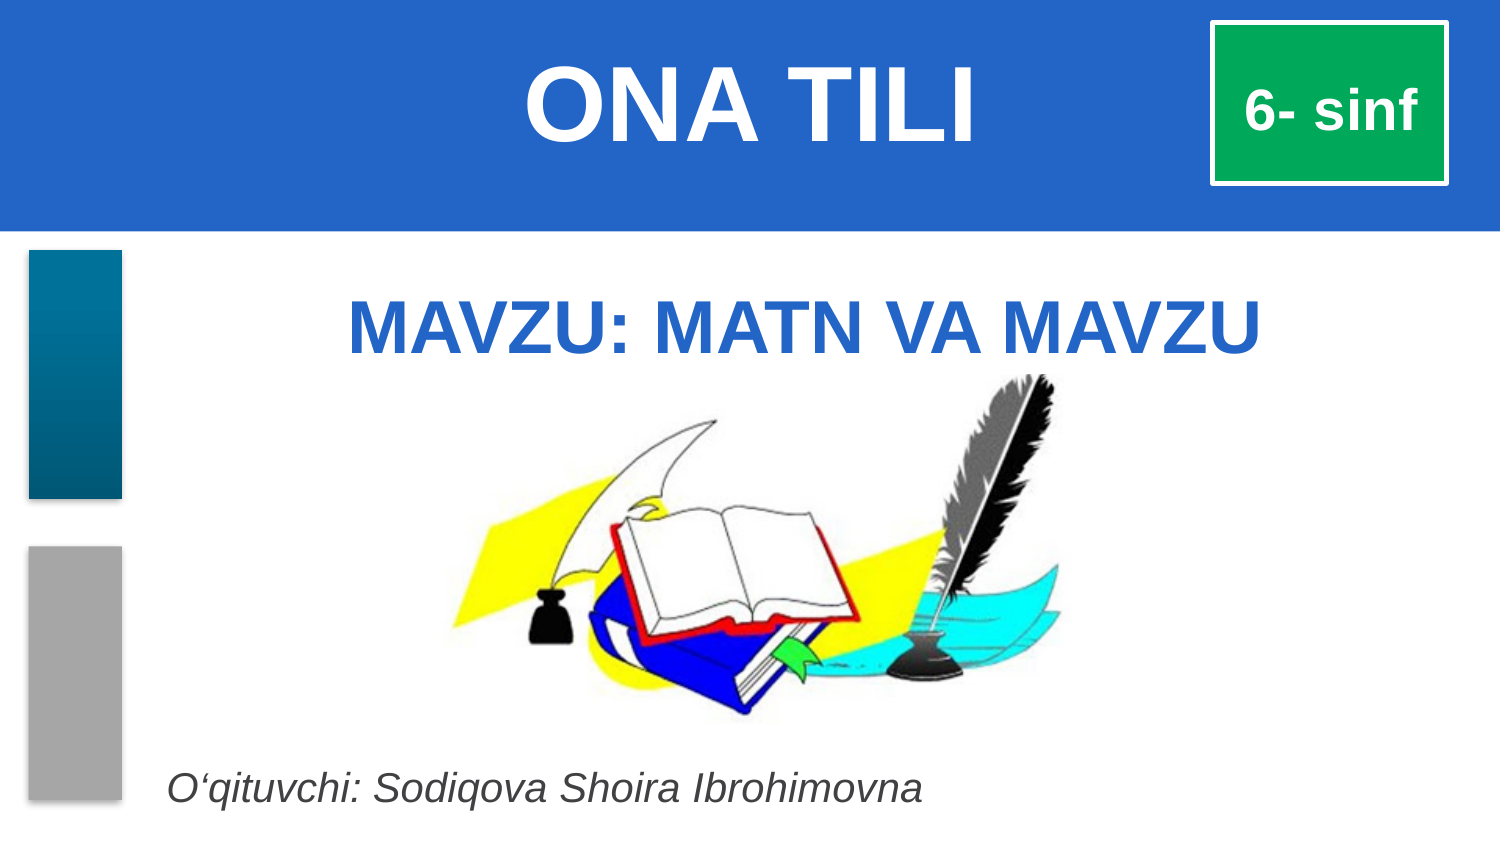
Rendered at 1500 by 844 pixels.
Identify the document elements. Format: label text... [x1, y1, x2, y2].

text_box [28, 546, 122, 800]
text_box [0, 0, 1500, 232]
text_box MAVZU: MATN VA MAVZU O‘qituvchi: Sodiqova Shoira Ibrohimovna [160, 276, 1447, 811]
text_box [1212, 22, 1447, 184]
text_box [28, 249, 122, 500]
picture [428, 374, 1109, 725]
text_box 6- sinf [1244, 69, 1421, 143]
title ONA TILI [411, 25, 1088, 170]
